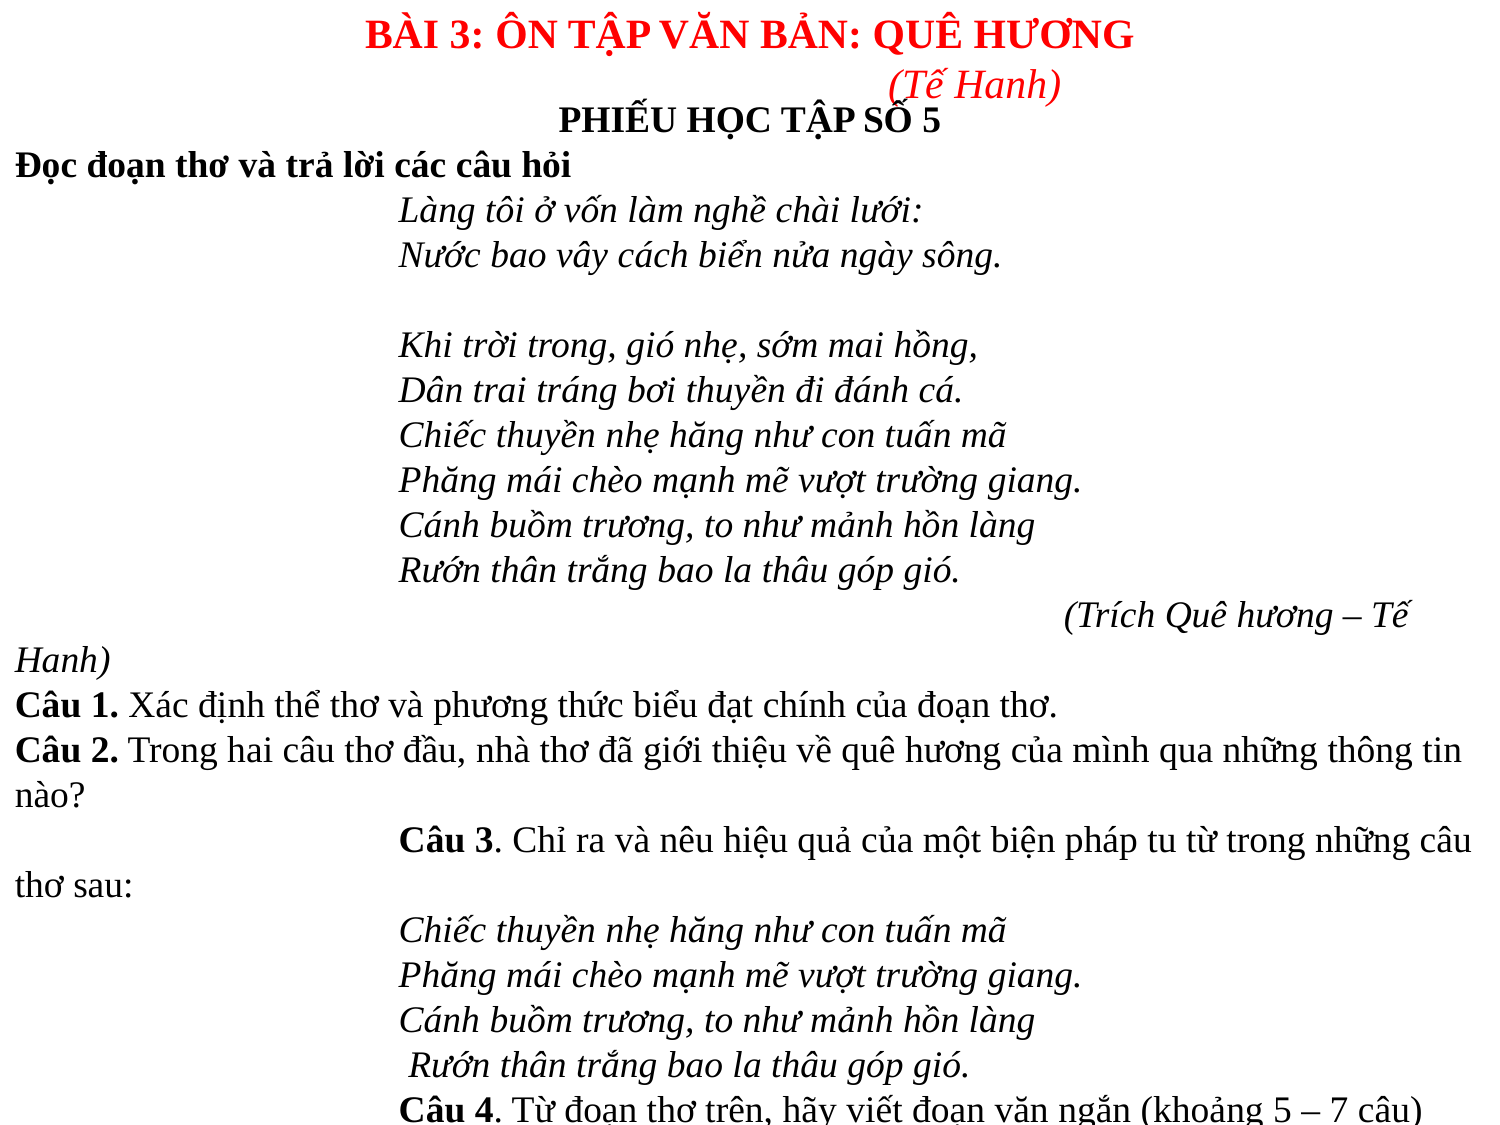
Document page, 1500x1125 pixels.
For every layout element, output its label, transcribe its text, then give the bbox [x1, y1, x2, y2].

text_box PHIẾU HỌC TẬP SỐ 5 Đọc đoạn thơ và trả lời các câu hỏi Làng tôi ở vốn làm nghề chài lưới:​ Nước bao vây cách biển nửa ngày sông.​ Khi trời trong, gió nhẹ, sớm mai hồng,​ Dân trai tráng bơi thuyền đi đánh cá.​ Chiếc thuyền nhẹ hăng như con tuấn mã​ Phăng mái chèo mạnh mẽ vượt trường giang.​ Cánh buồm trương, to như mảnh hồn làng​ Rướn thân trắng bao la thâu góp gió. (Trích Quê hương – Tế Hanh) Câu 1. Xác định thể thơ và phương thức biểu đạt chính của đoạn thơ. Câu 2. Trong hai câu thơ đầu, nhà thơ đã giới thiệu về quê hương của mình qua những thông tin nào? Câu 3. Chỉ ra và nêu hiệu quả của một biện pháp tu từ trong những câu thơ sau: Chiếc thuyền nhẹ hăng như con tuấn mã​ Phăng mái chèo mạnh mẽ vượt trường giang.​ Cánh buồm trương, to như mảnh hồn làng​ Rướn thân trắng bao la thâu góp gió. Câu 4. Từ đoạn thơ trên, hãy viết đoạn văn ngắn (khoảng 5 – 7 câu) nêu suy nghĩ về vai trò của tình yêu quê hương. [0, 87, 1500, 1125]
text_box BÀI 3: ÔN TẬP VĂN BẢN: QUÊ HƯƠNG (Tế Hanh) [0, 0, 1500, 87]
